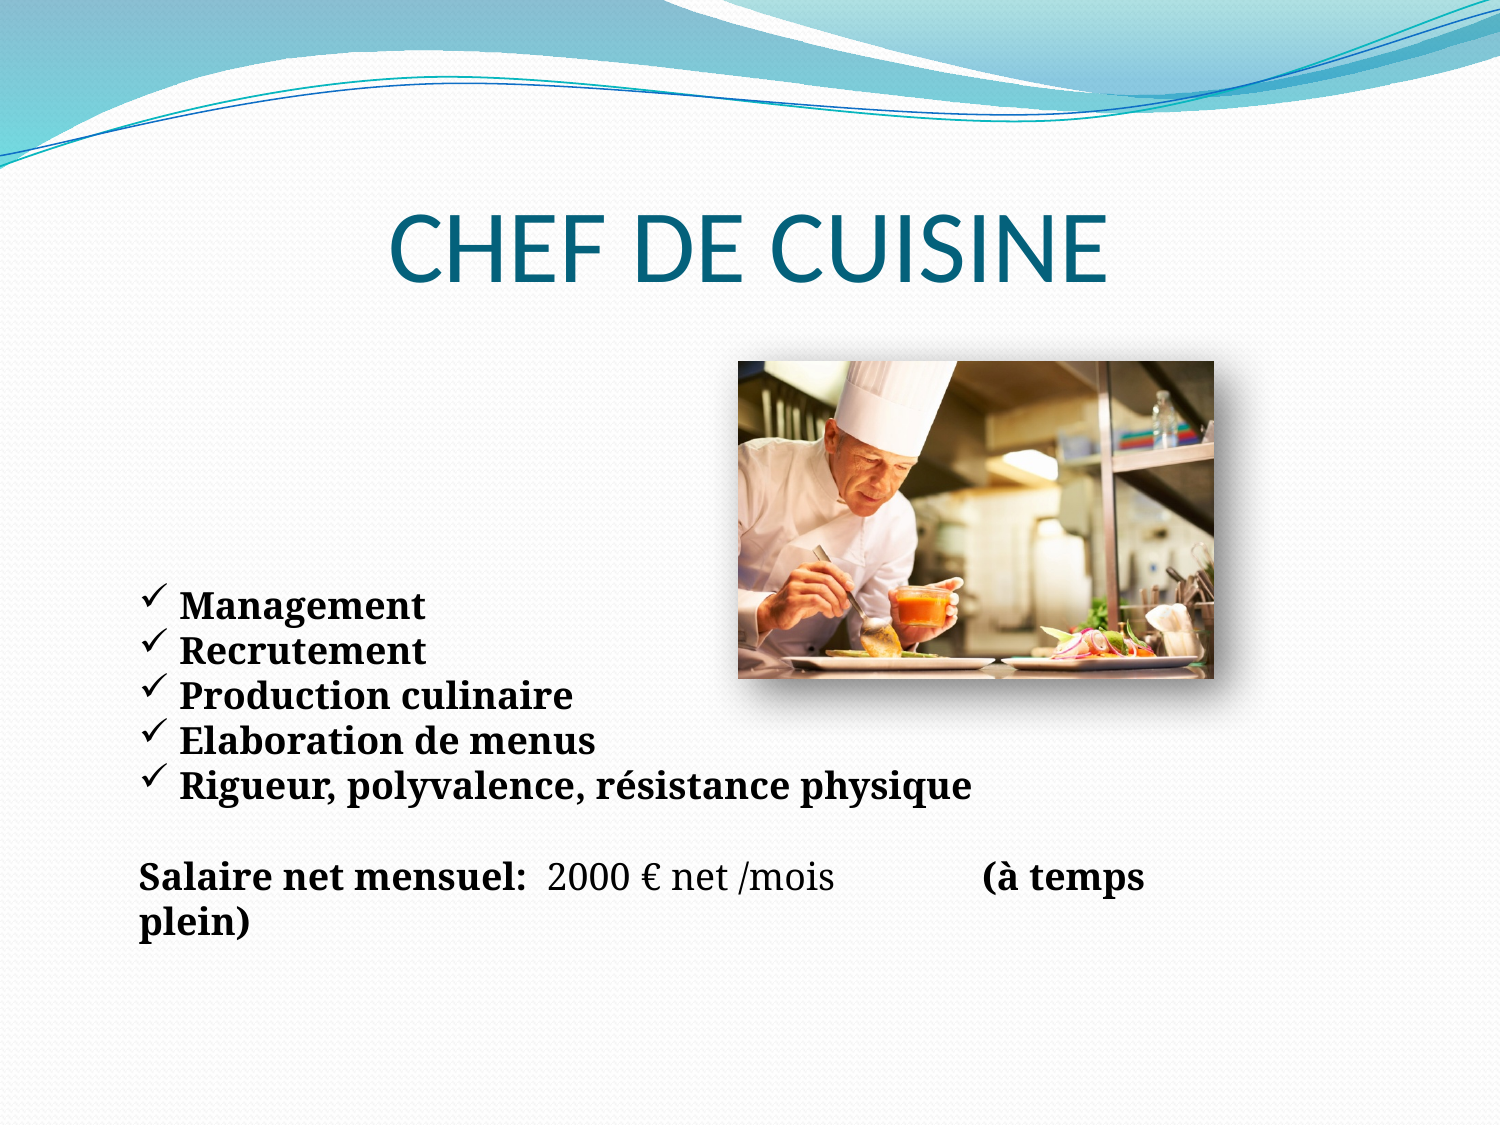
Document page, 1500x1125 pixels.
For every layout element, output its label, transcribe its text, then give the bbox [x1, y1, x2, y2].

title CHEF DE CUISINE [75, 115, 1425, 303]
text_box Salaire net mensuel: 2000 € net /mois (à temps plein) [123, 845, 1282, 996]
title Quelle formation choisir? [730, 574, 1221, 691]
picture [737, 361, 1215, 680]
text_box Management Recrutement Production culinaire Elaboration de menus Rigueur, polyvalence, résistance physique [123, 574, 1388, 814]
